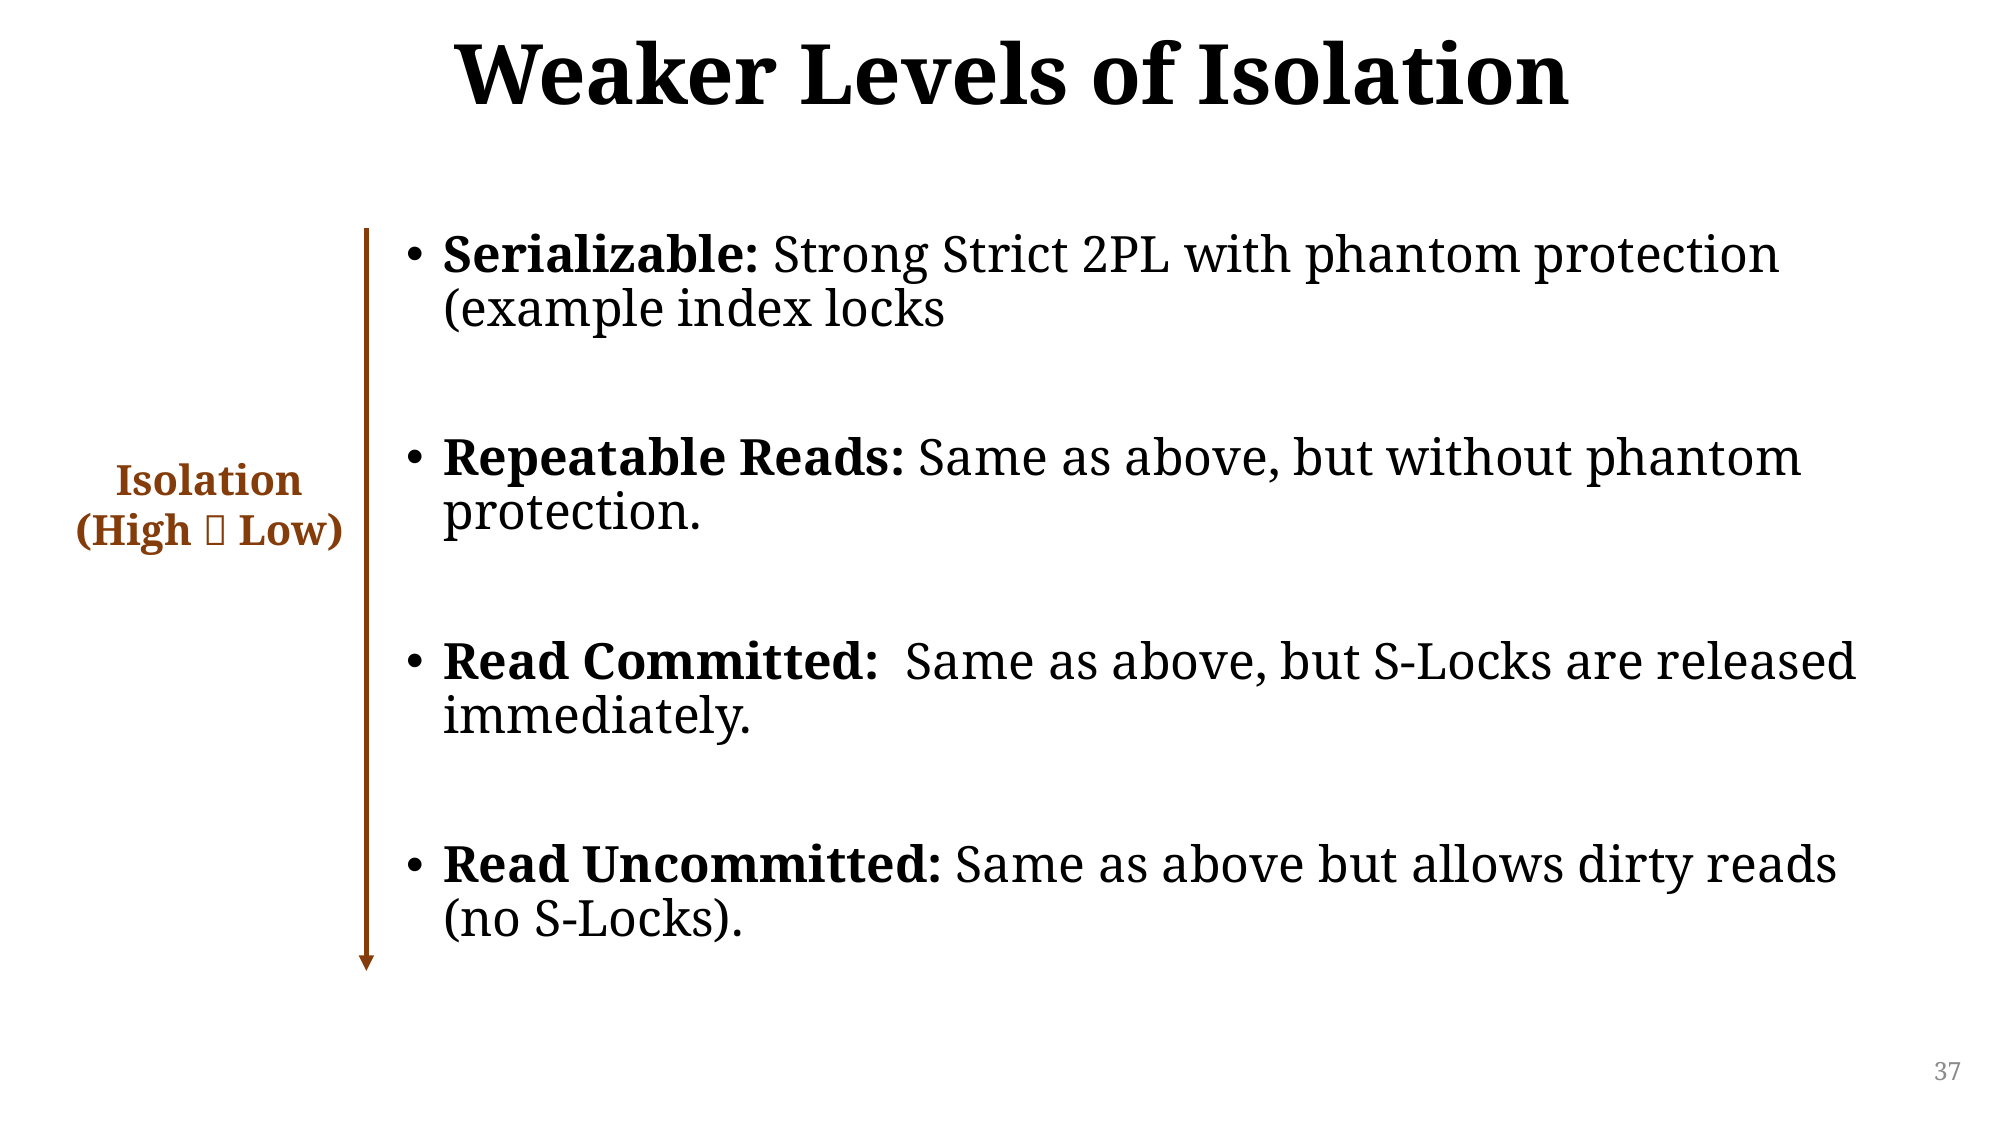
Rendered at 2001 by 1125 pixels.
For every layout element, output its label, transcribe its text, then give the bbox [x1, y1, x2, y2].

text_box Isolation (High  Low) [49, 446, 366, 562]
title Weaker Levels of Isolation [150, 3, 1876, 152]
list Serializable: Strong Strict 2PL with phantom protection (example index locks Repeatable Reads: Same as above, but without phantom protection. Read Committed: Same as above, but S-Locks are released immediately. Read Uncommitted: Same as above but allows dirty reads (no S-Locks). [390, 221, 1942, 971]
slide_number 37 [1526, 1042, 1977, 1103]
